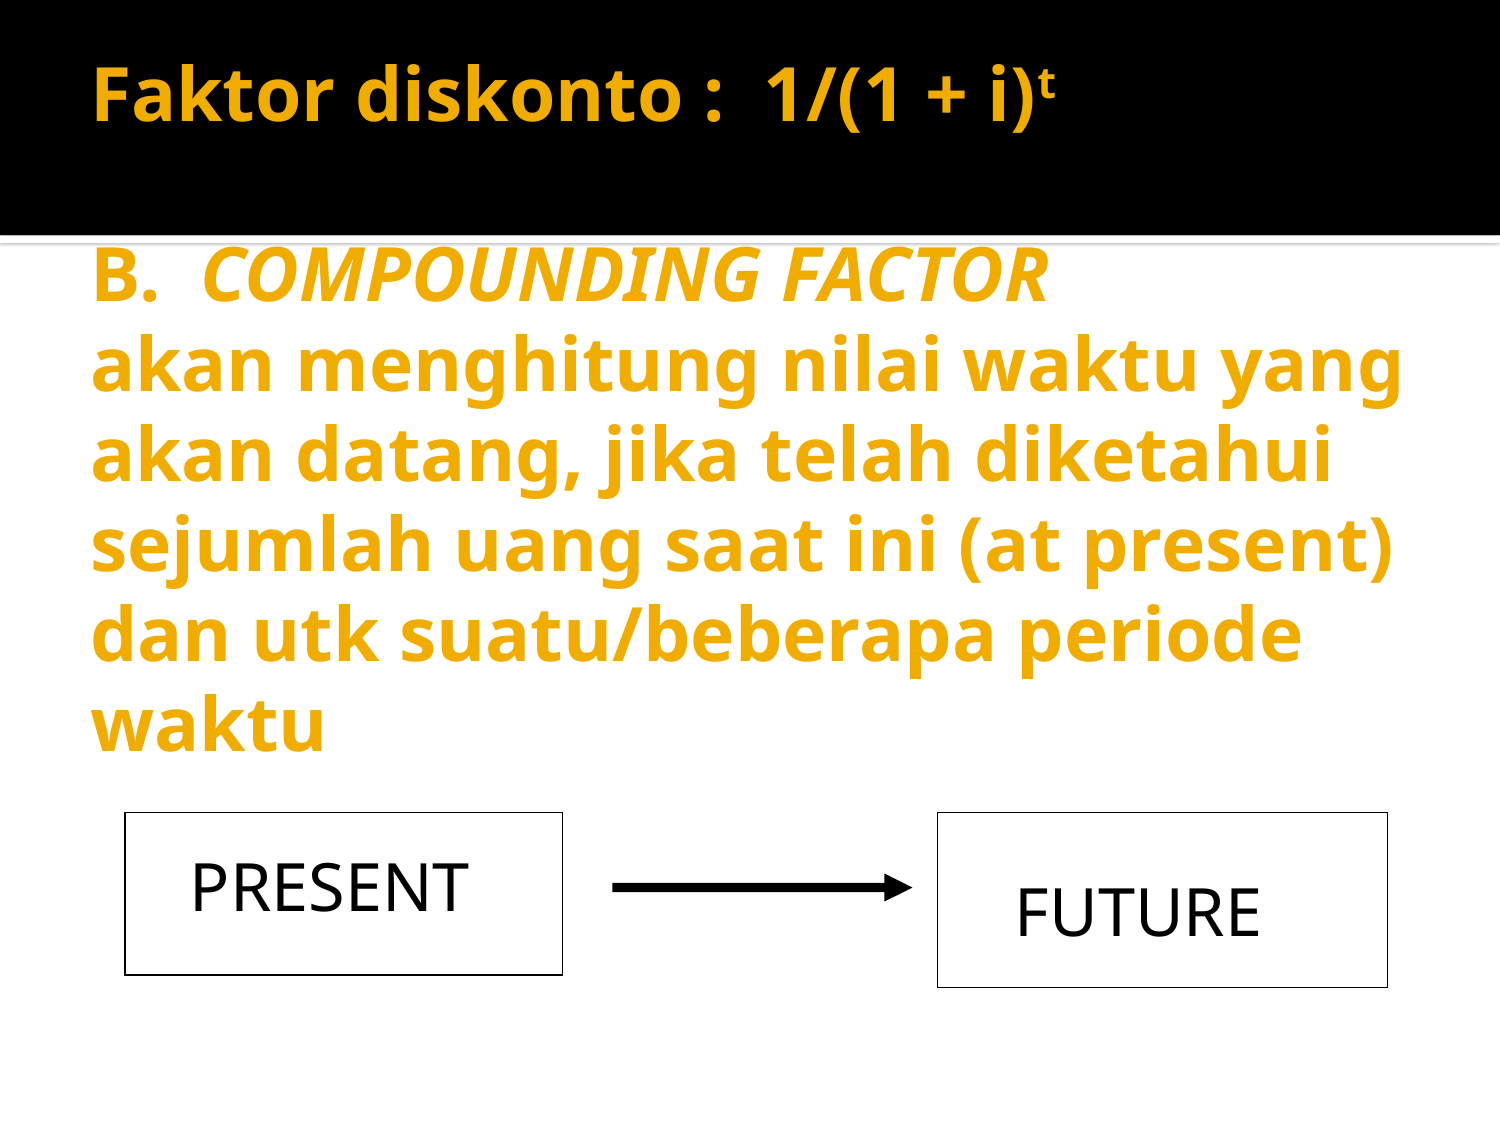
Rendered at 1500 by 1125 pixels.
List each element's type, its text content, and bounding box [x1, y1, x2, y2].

text_box [124, 812, 563, 975]
text_box FUTURE [999, 862, 1350, 958]
text_box [937, 812, 1388, 988]
title Faktor diskonto : 1/(1 + i)t B. COMPOUNDING FACTOR akan menghitung nilai waktu yang akan datang, jika telah diketahui sejumlah uang saat ini (at present) dan utk suatu/beberapa periode waktu [75, 45, 1425, 1038]
text_box [612, 881, 913, 894]
text_box PRESENT [174, 837, 575, 933]
